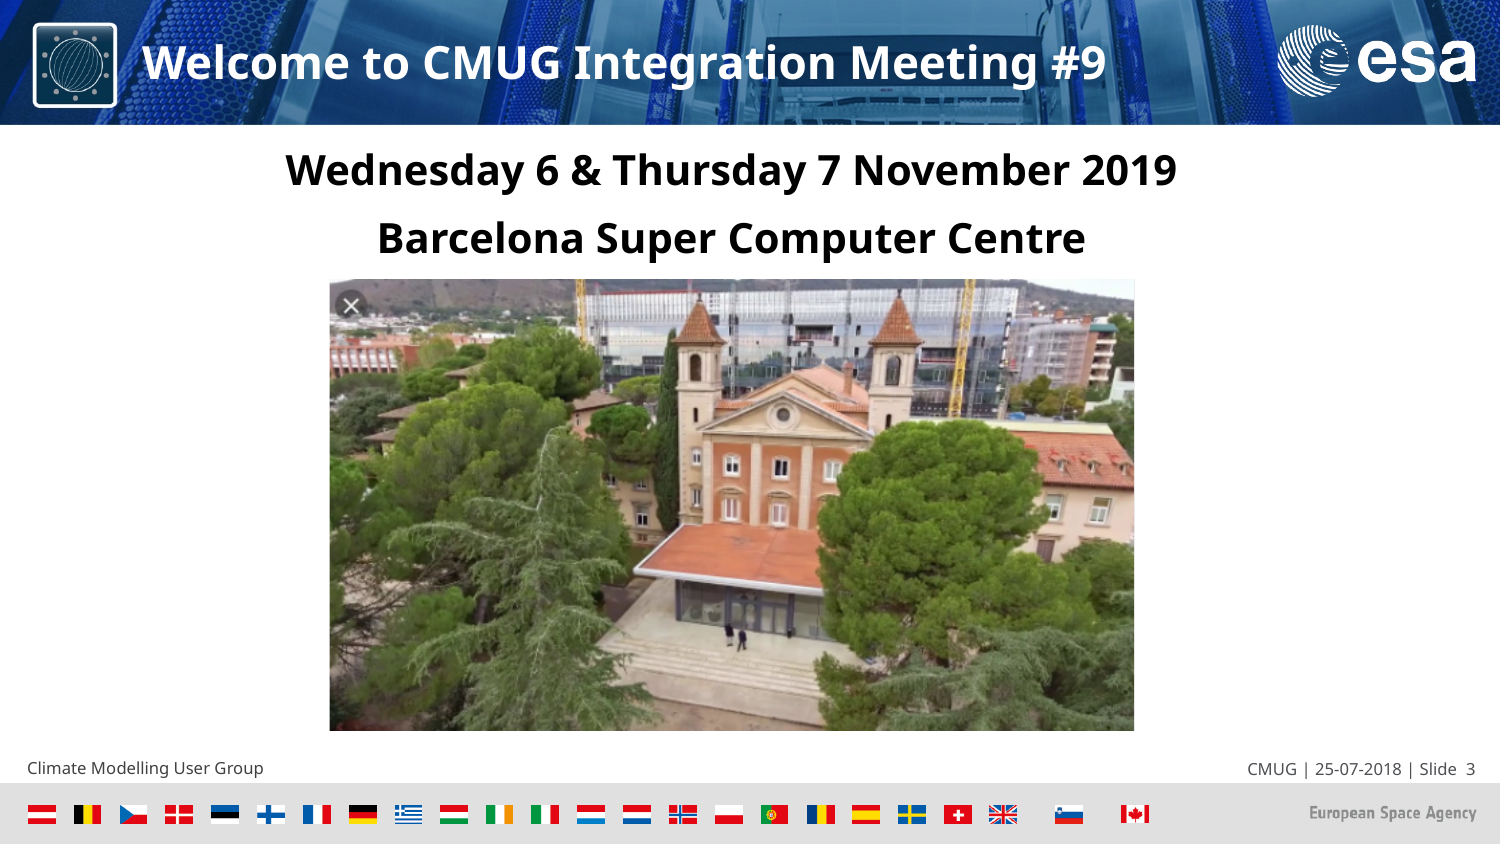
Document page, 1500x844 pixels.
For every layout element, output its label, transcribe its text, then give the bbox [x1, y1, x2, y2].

picture [0, 0, 1500, 127]
list Wednesday 6 & Thursday 7 November 2019 Barcelona Super Computer Centre [114, 127, 1349, 296]
picture [329, 279, 1135, 731]
title Welcome to CMUG Integration Meeting #9 [127, 26, 1269, 97]
picture [0, 783, 1500, 844]
